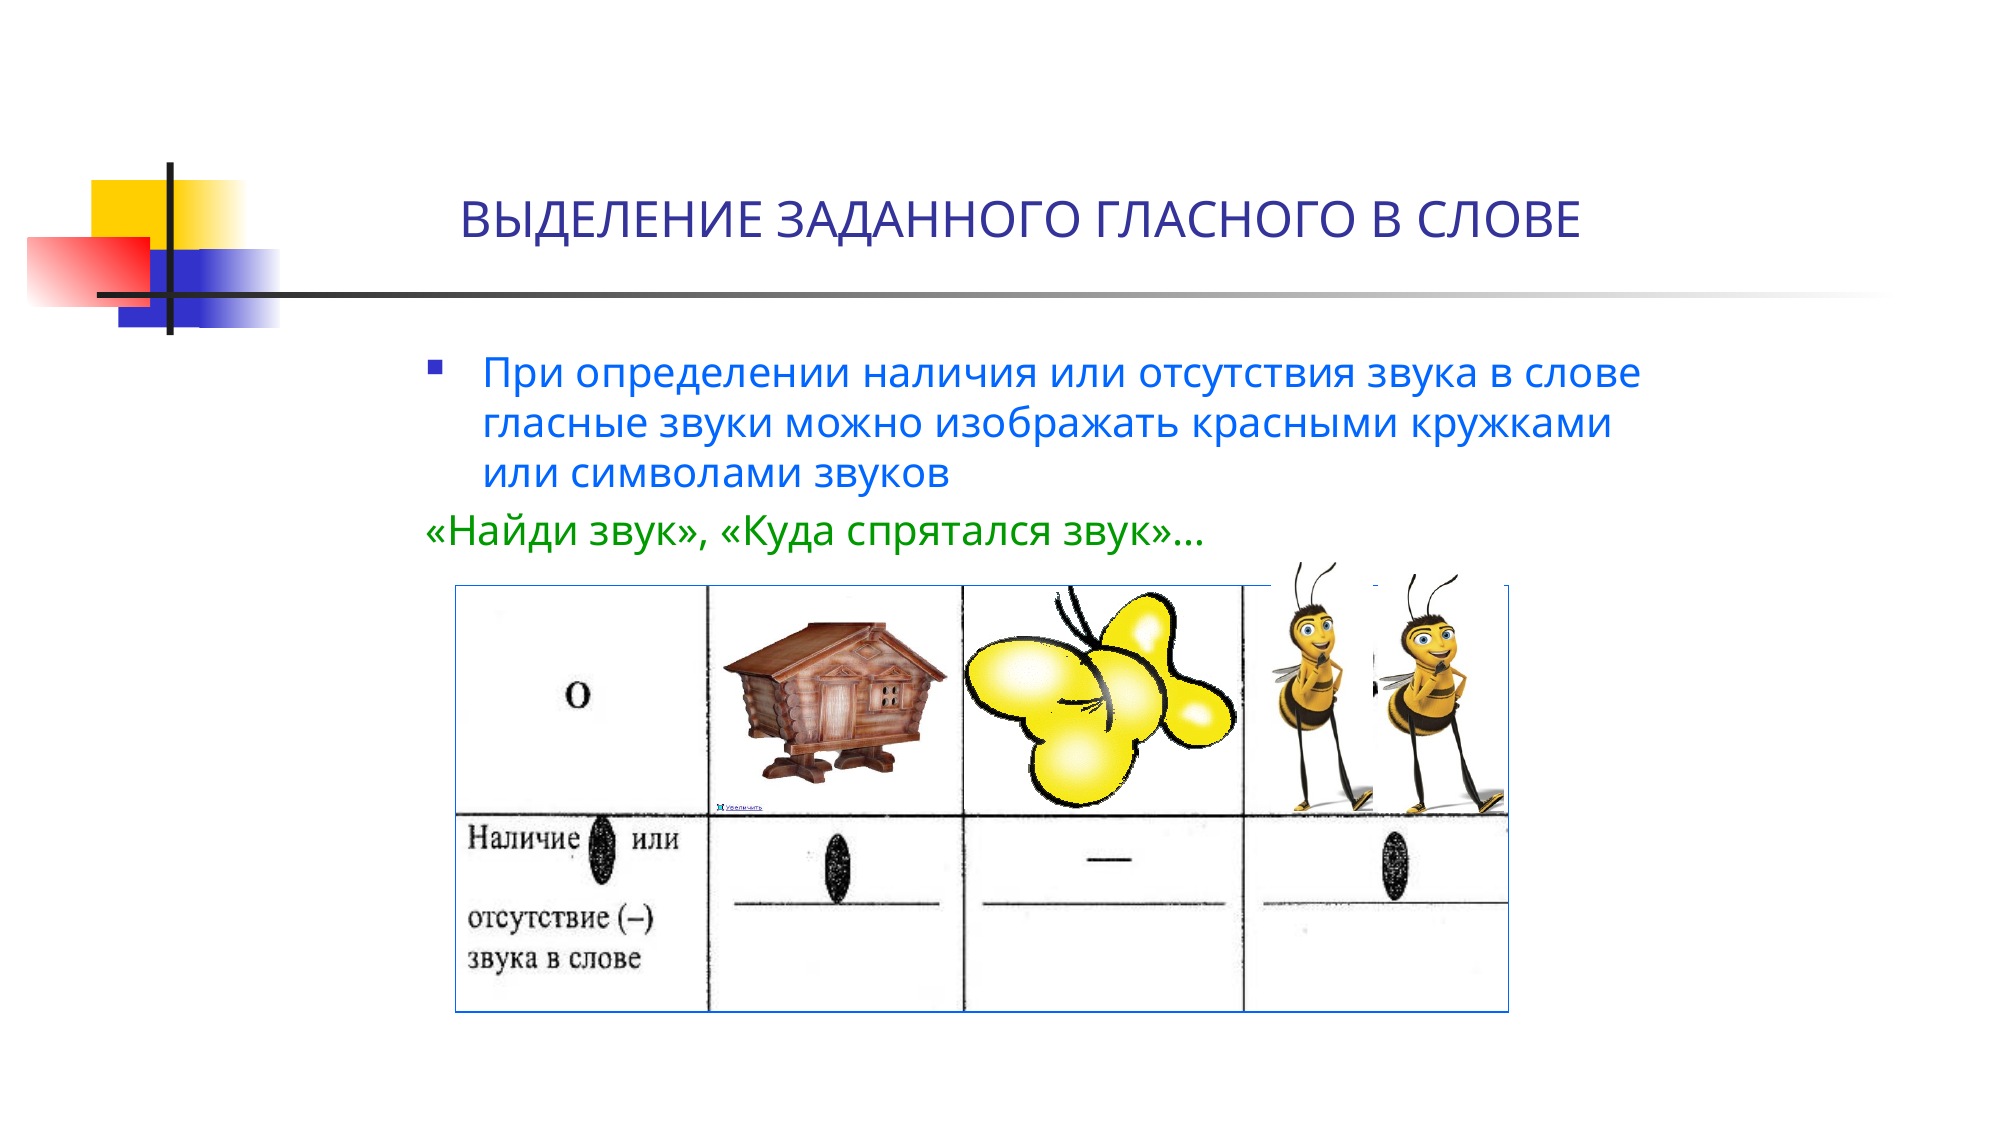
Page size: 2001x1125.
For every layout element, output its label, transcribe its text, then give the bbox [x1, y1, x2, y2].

list При определении наличия или отсутствия звука в слове гласные звуки можно изображать красными кружками или символами звуков «Найди звук», «Куда спрятался звук»… [410, 337, 1697, 1076]
title ВЫДЕЛЕНИЕ ЗАДАННОГО ГЛАСНОГО В СЛОВЕ [444, 113, 1724, 256]
picture [456, 562, 1508, 1012]
